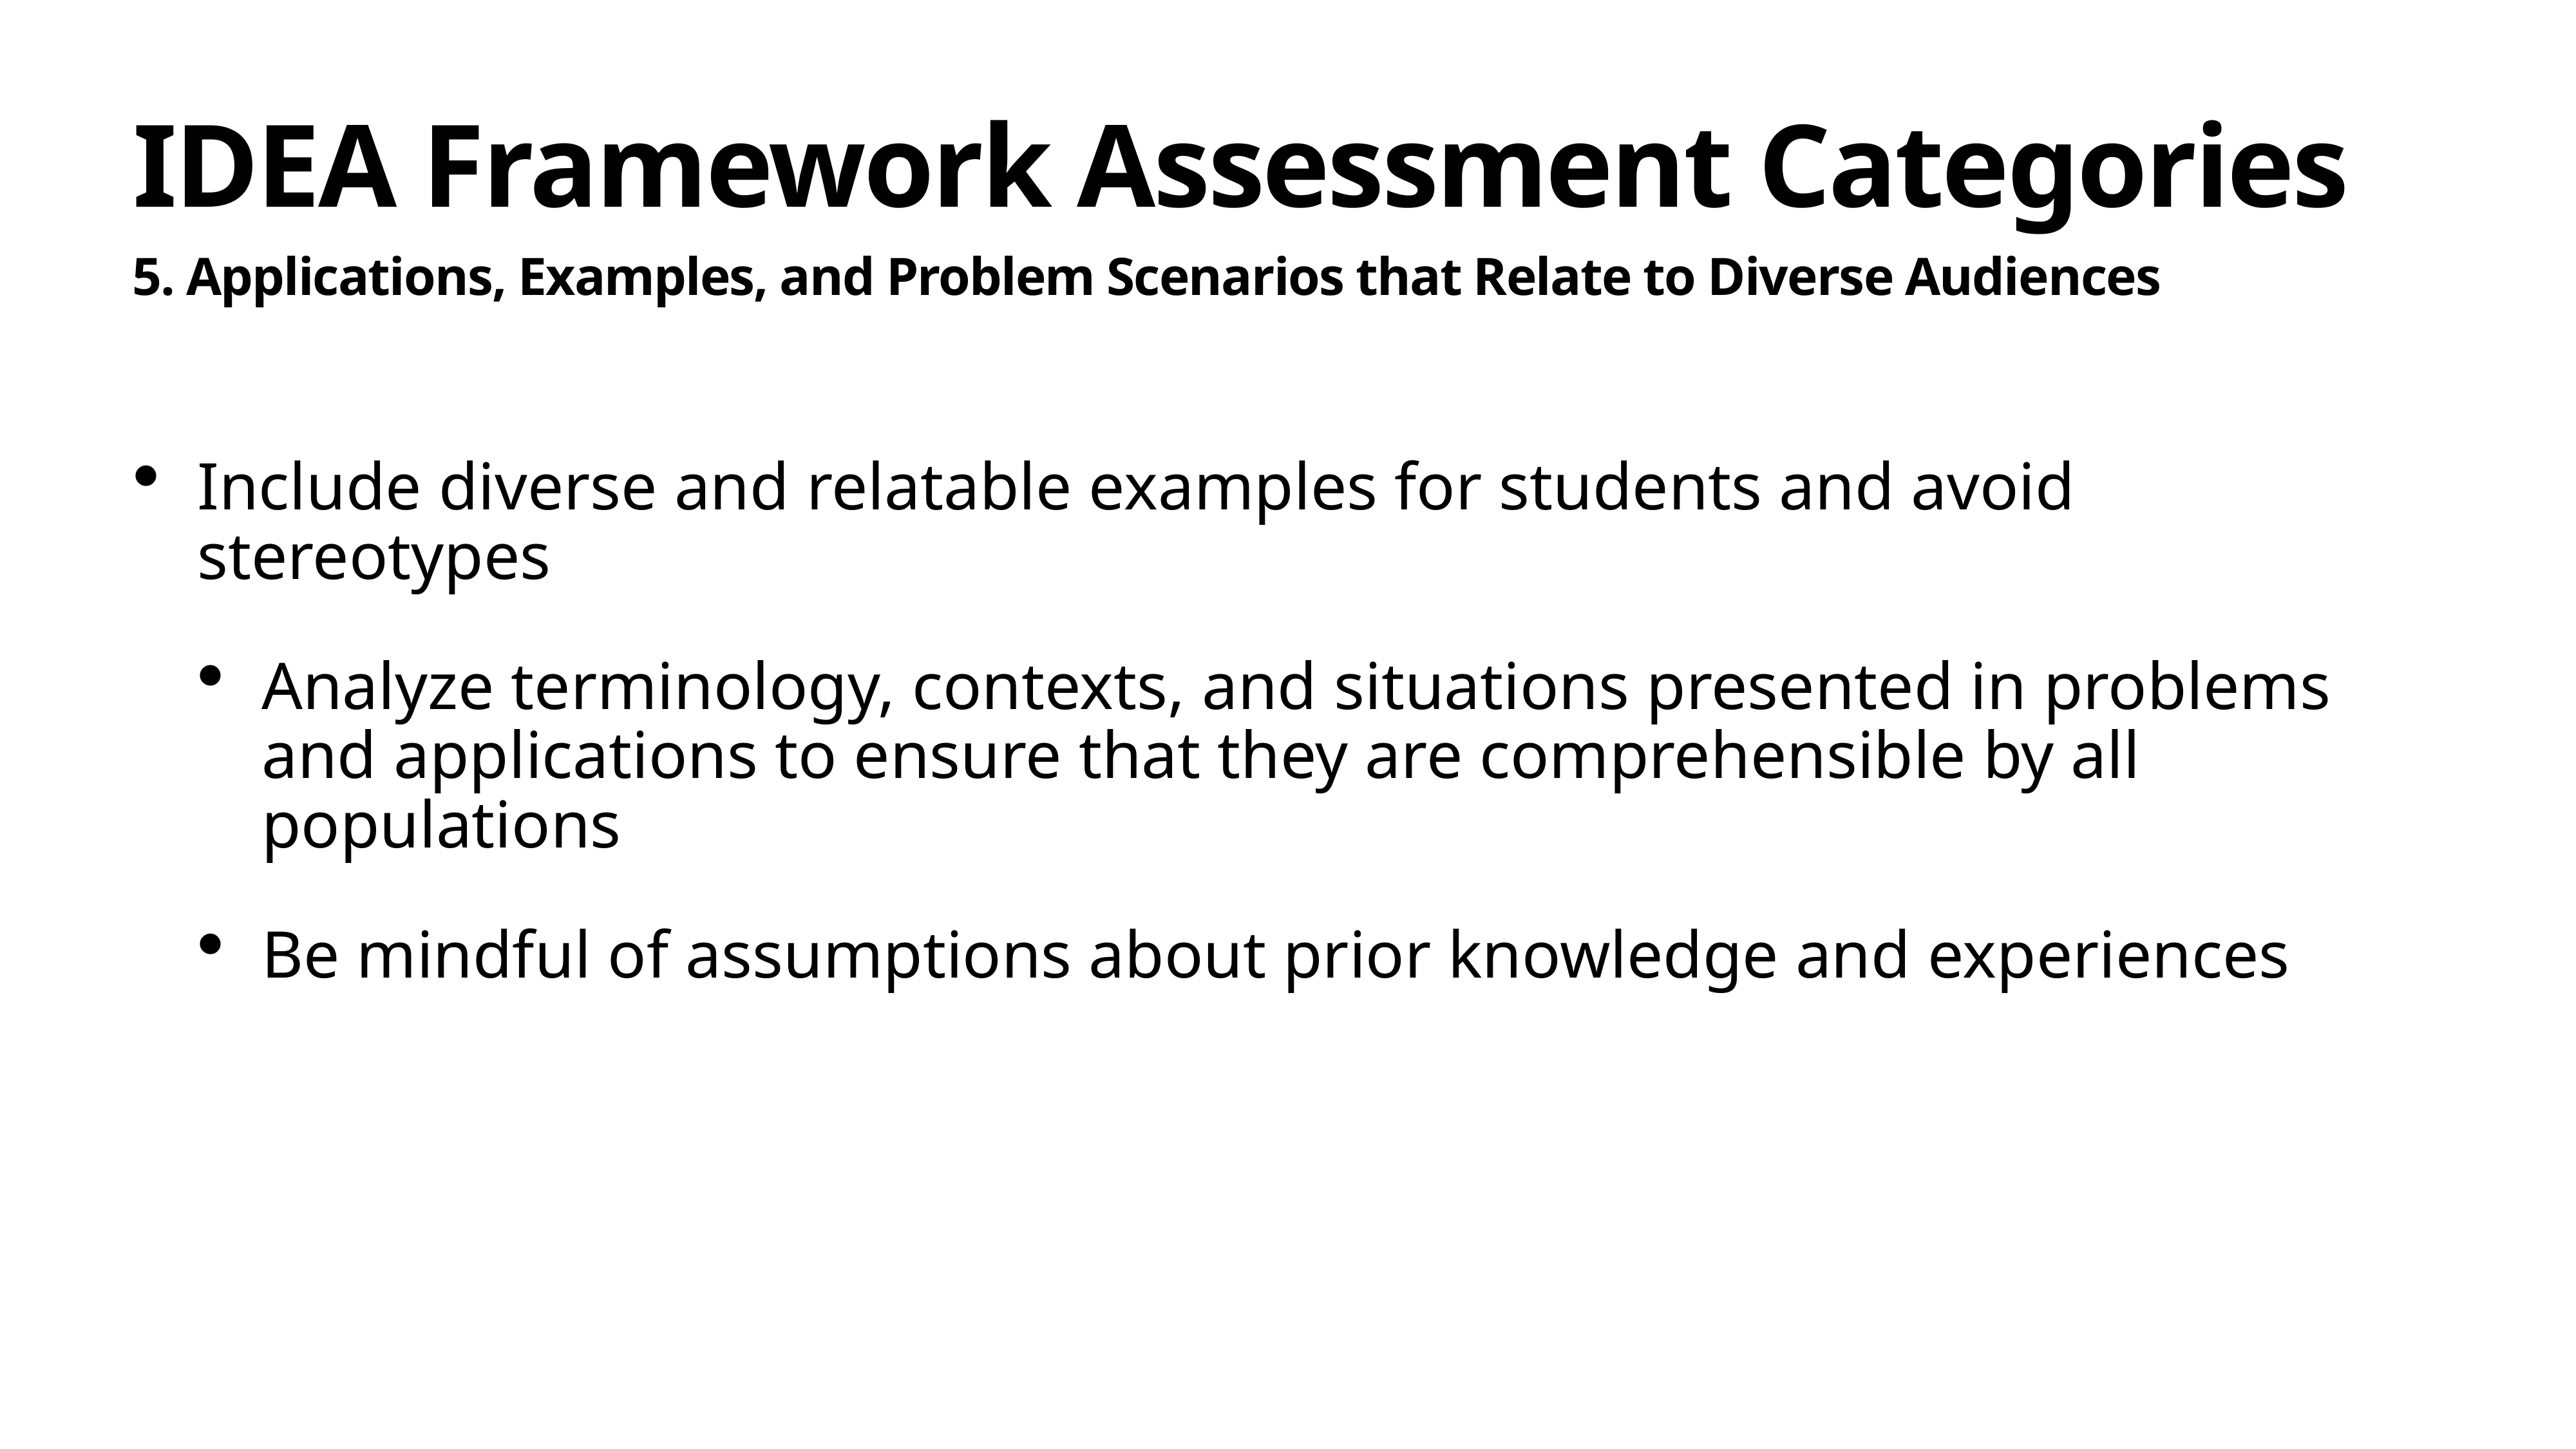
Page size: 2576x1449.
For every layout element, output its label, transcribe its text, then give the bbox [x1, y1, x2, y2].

title IDEA Framework Assessment Categories [127, 113, 2449, 250]
list 5. Applications, Examples, and Problem Scenarios that Relate to Diverse Audiences [127, 250, 2449, 350]
list Include diverse and relatable examples for students and avoid stereotypes Analyze terminology, contexts, and situations presented in problems and applications to ensure that they are comprehensible by all populations Be mindful of assumptions about prior knowledge and experiences [127, 448, 2449, 1321]
